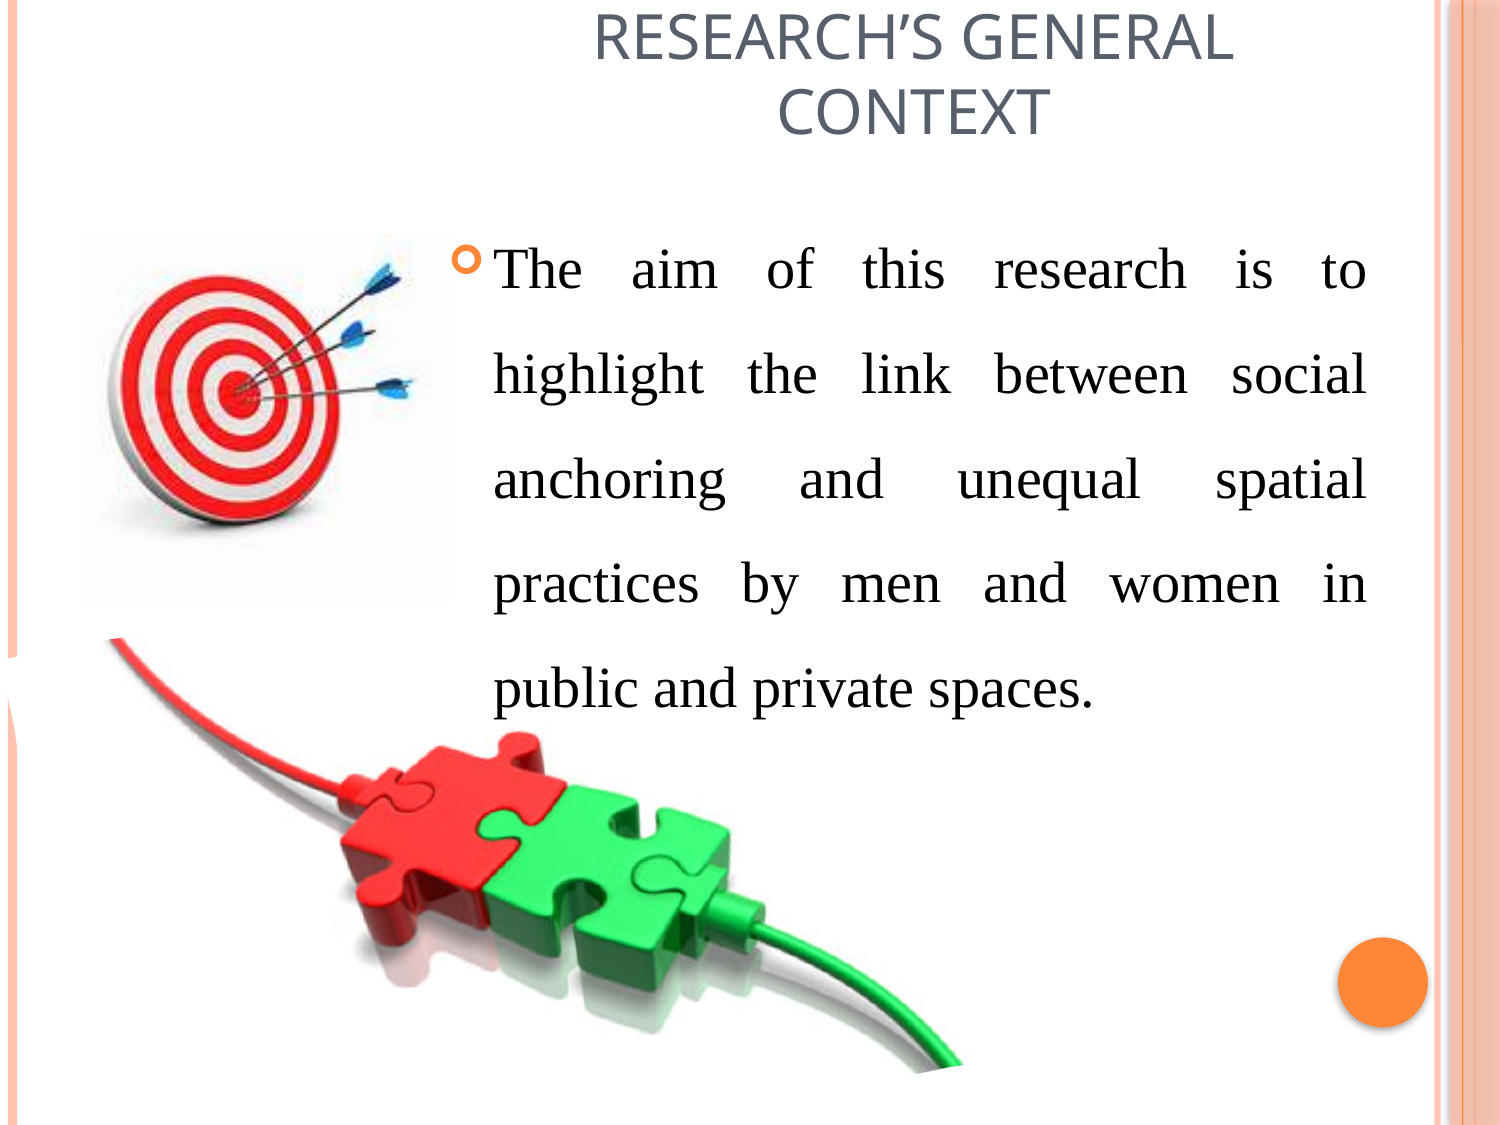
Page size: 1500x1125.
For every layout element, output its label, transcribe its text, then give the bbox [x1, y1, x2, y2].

title Research’s general context [457, 46, 1372, 155]
picture [2, 233, 1057, 1125]
list The aim of this research is to highlight the link between social anchoring and unequal spatial practices by men and women in public and private spaces. [433, 187, 1383, 704]
